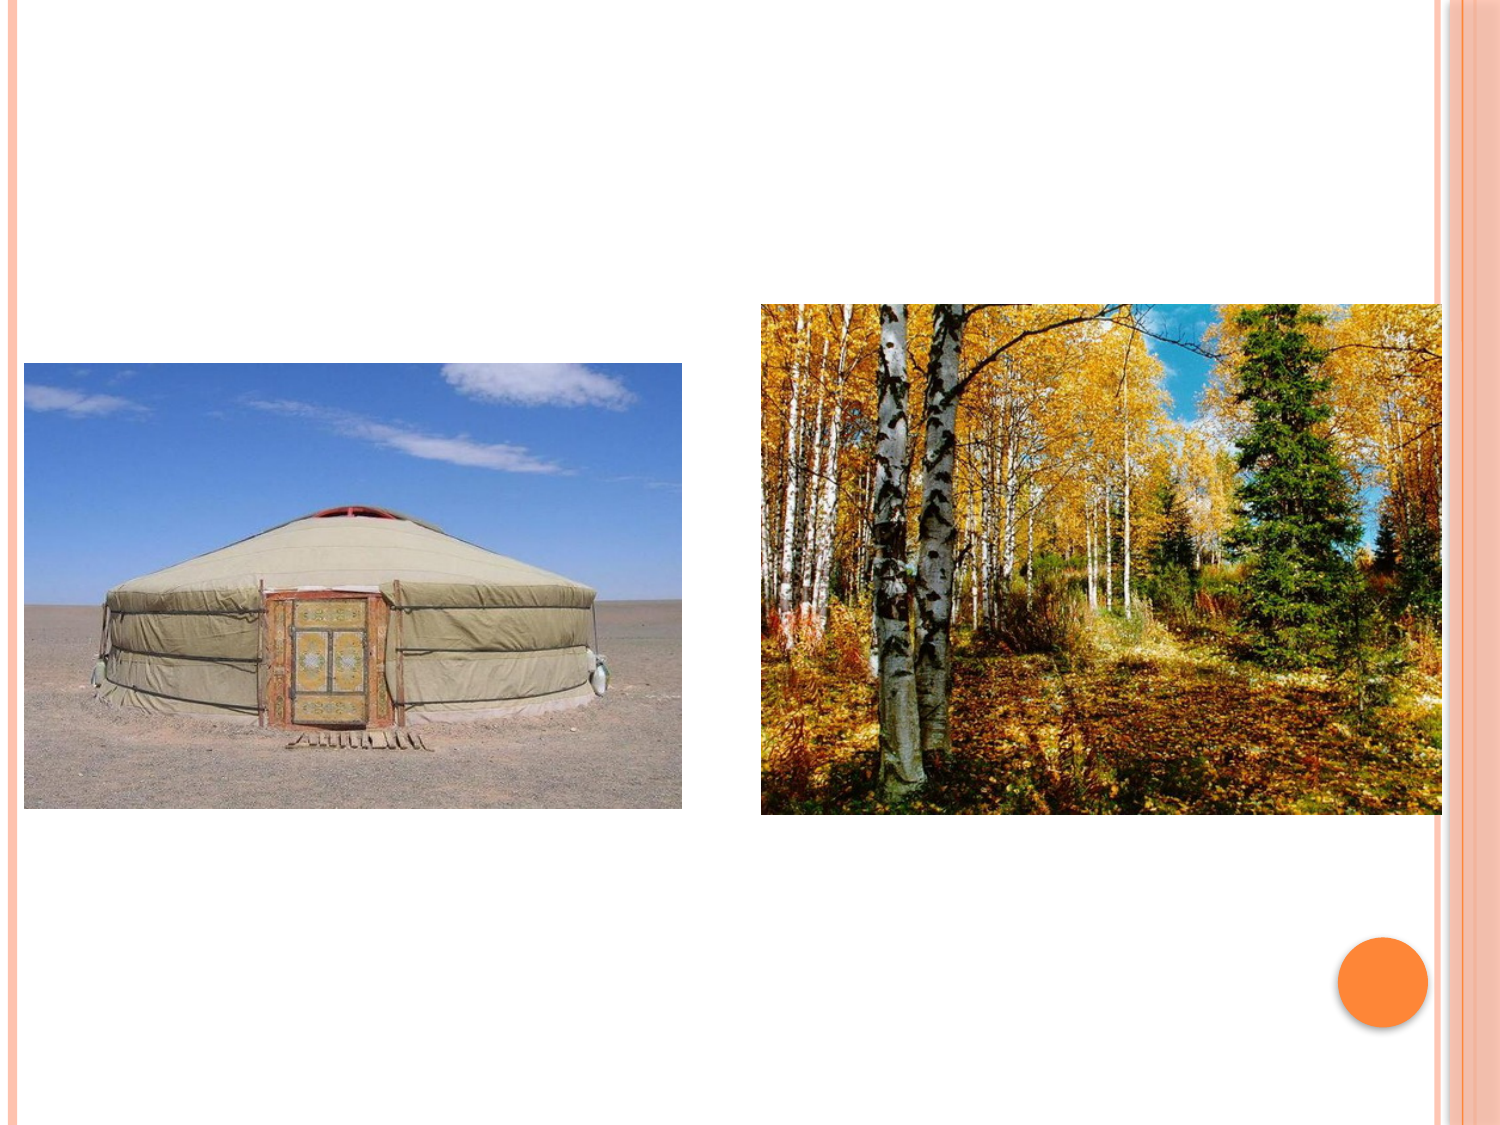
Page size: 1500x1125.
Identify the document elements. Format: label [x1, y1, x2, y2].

picture [24, 362, 683, 810]
list [761, 304, 1442, 816]
